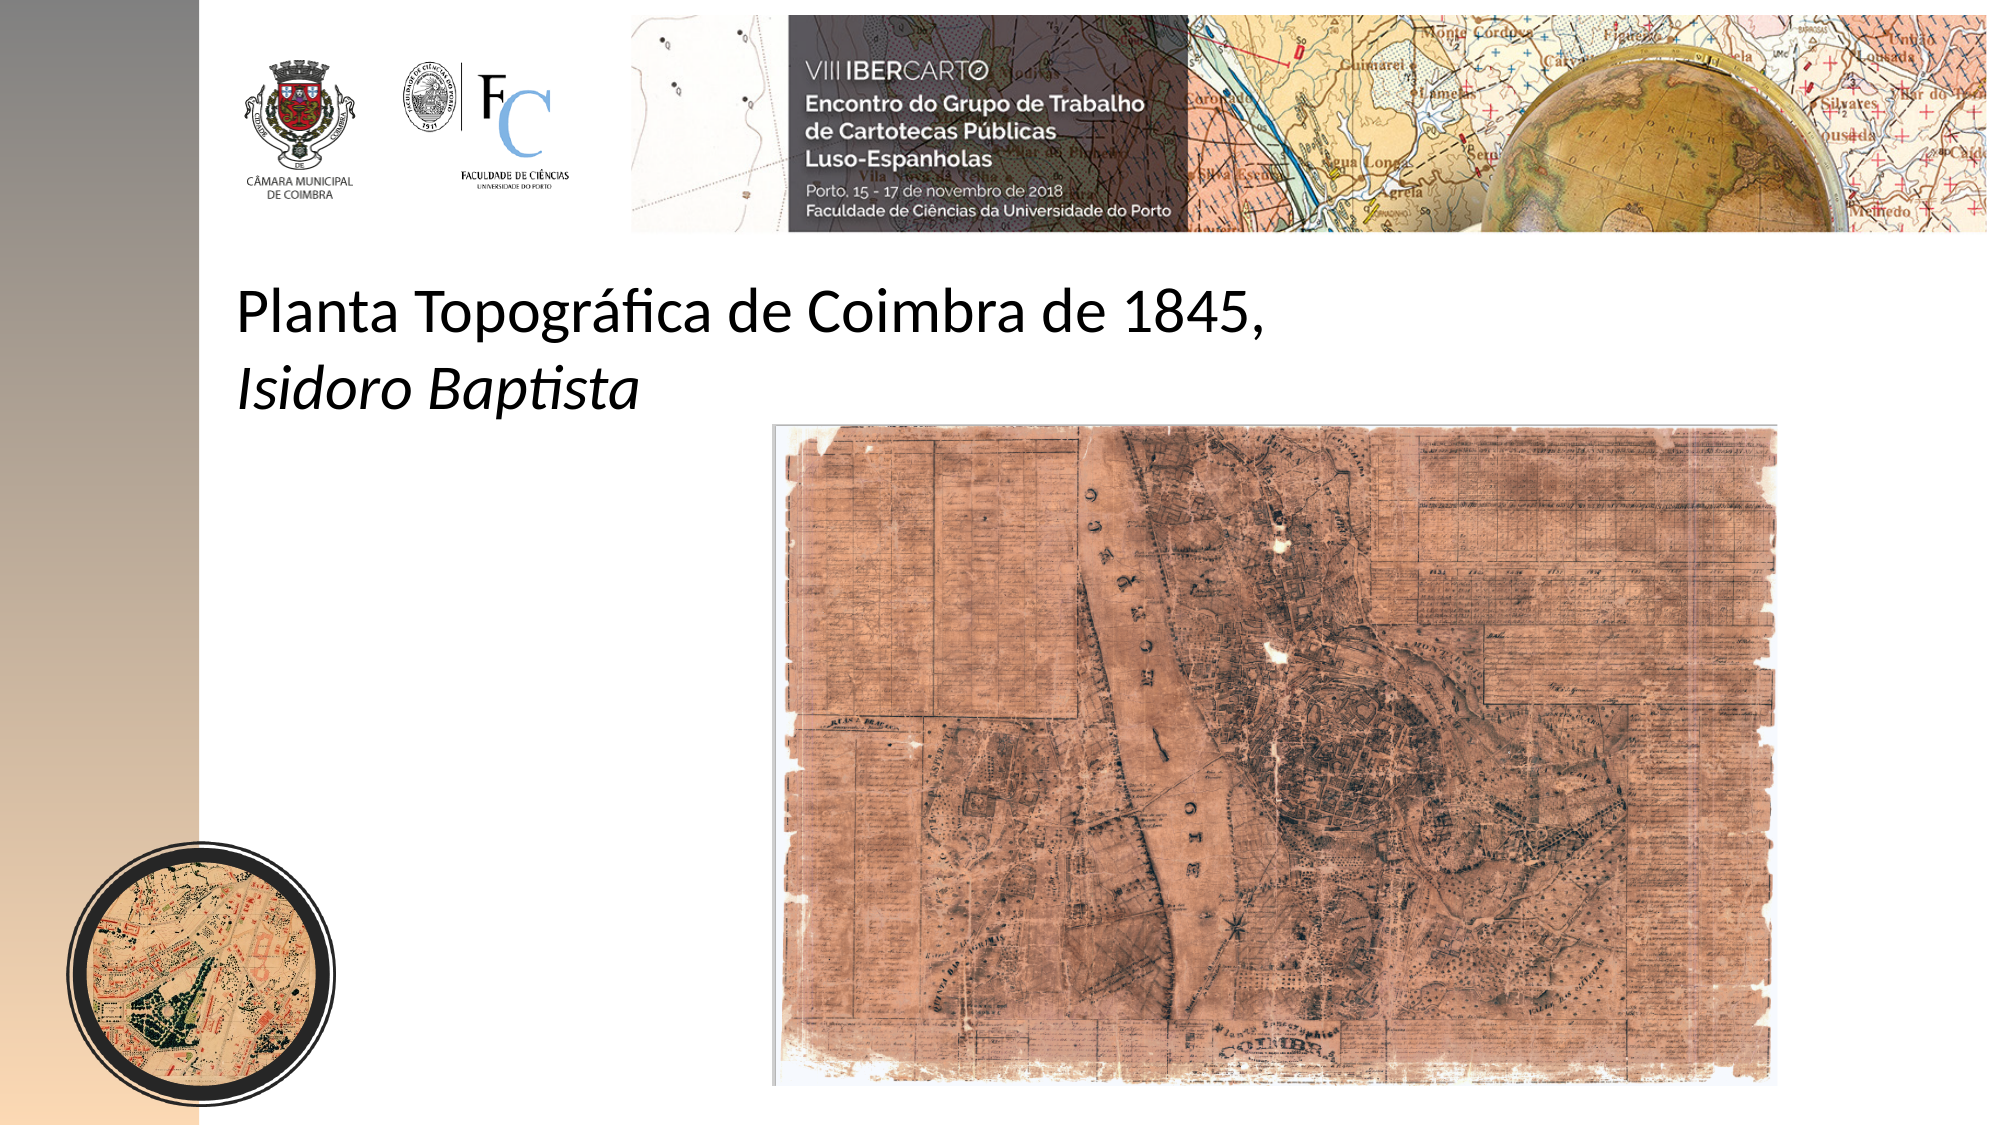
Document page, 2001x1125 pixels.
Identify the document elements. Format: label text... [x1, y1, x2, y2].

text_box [66, 841, 336, 1107]
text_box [241, 44, 586, 205]
picture [771, 424, 1778, 1086]
text_box [0, 0, 200, 1125]
picture [631, 14, 1987, 240]
text_box Planta Topográfica de Coimbra de 1845, Isidoro Baptista [149, 259, 1455, 430]
